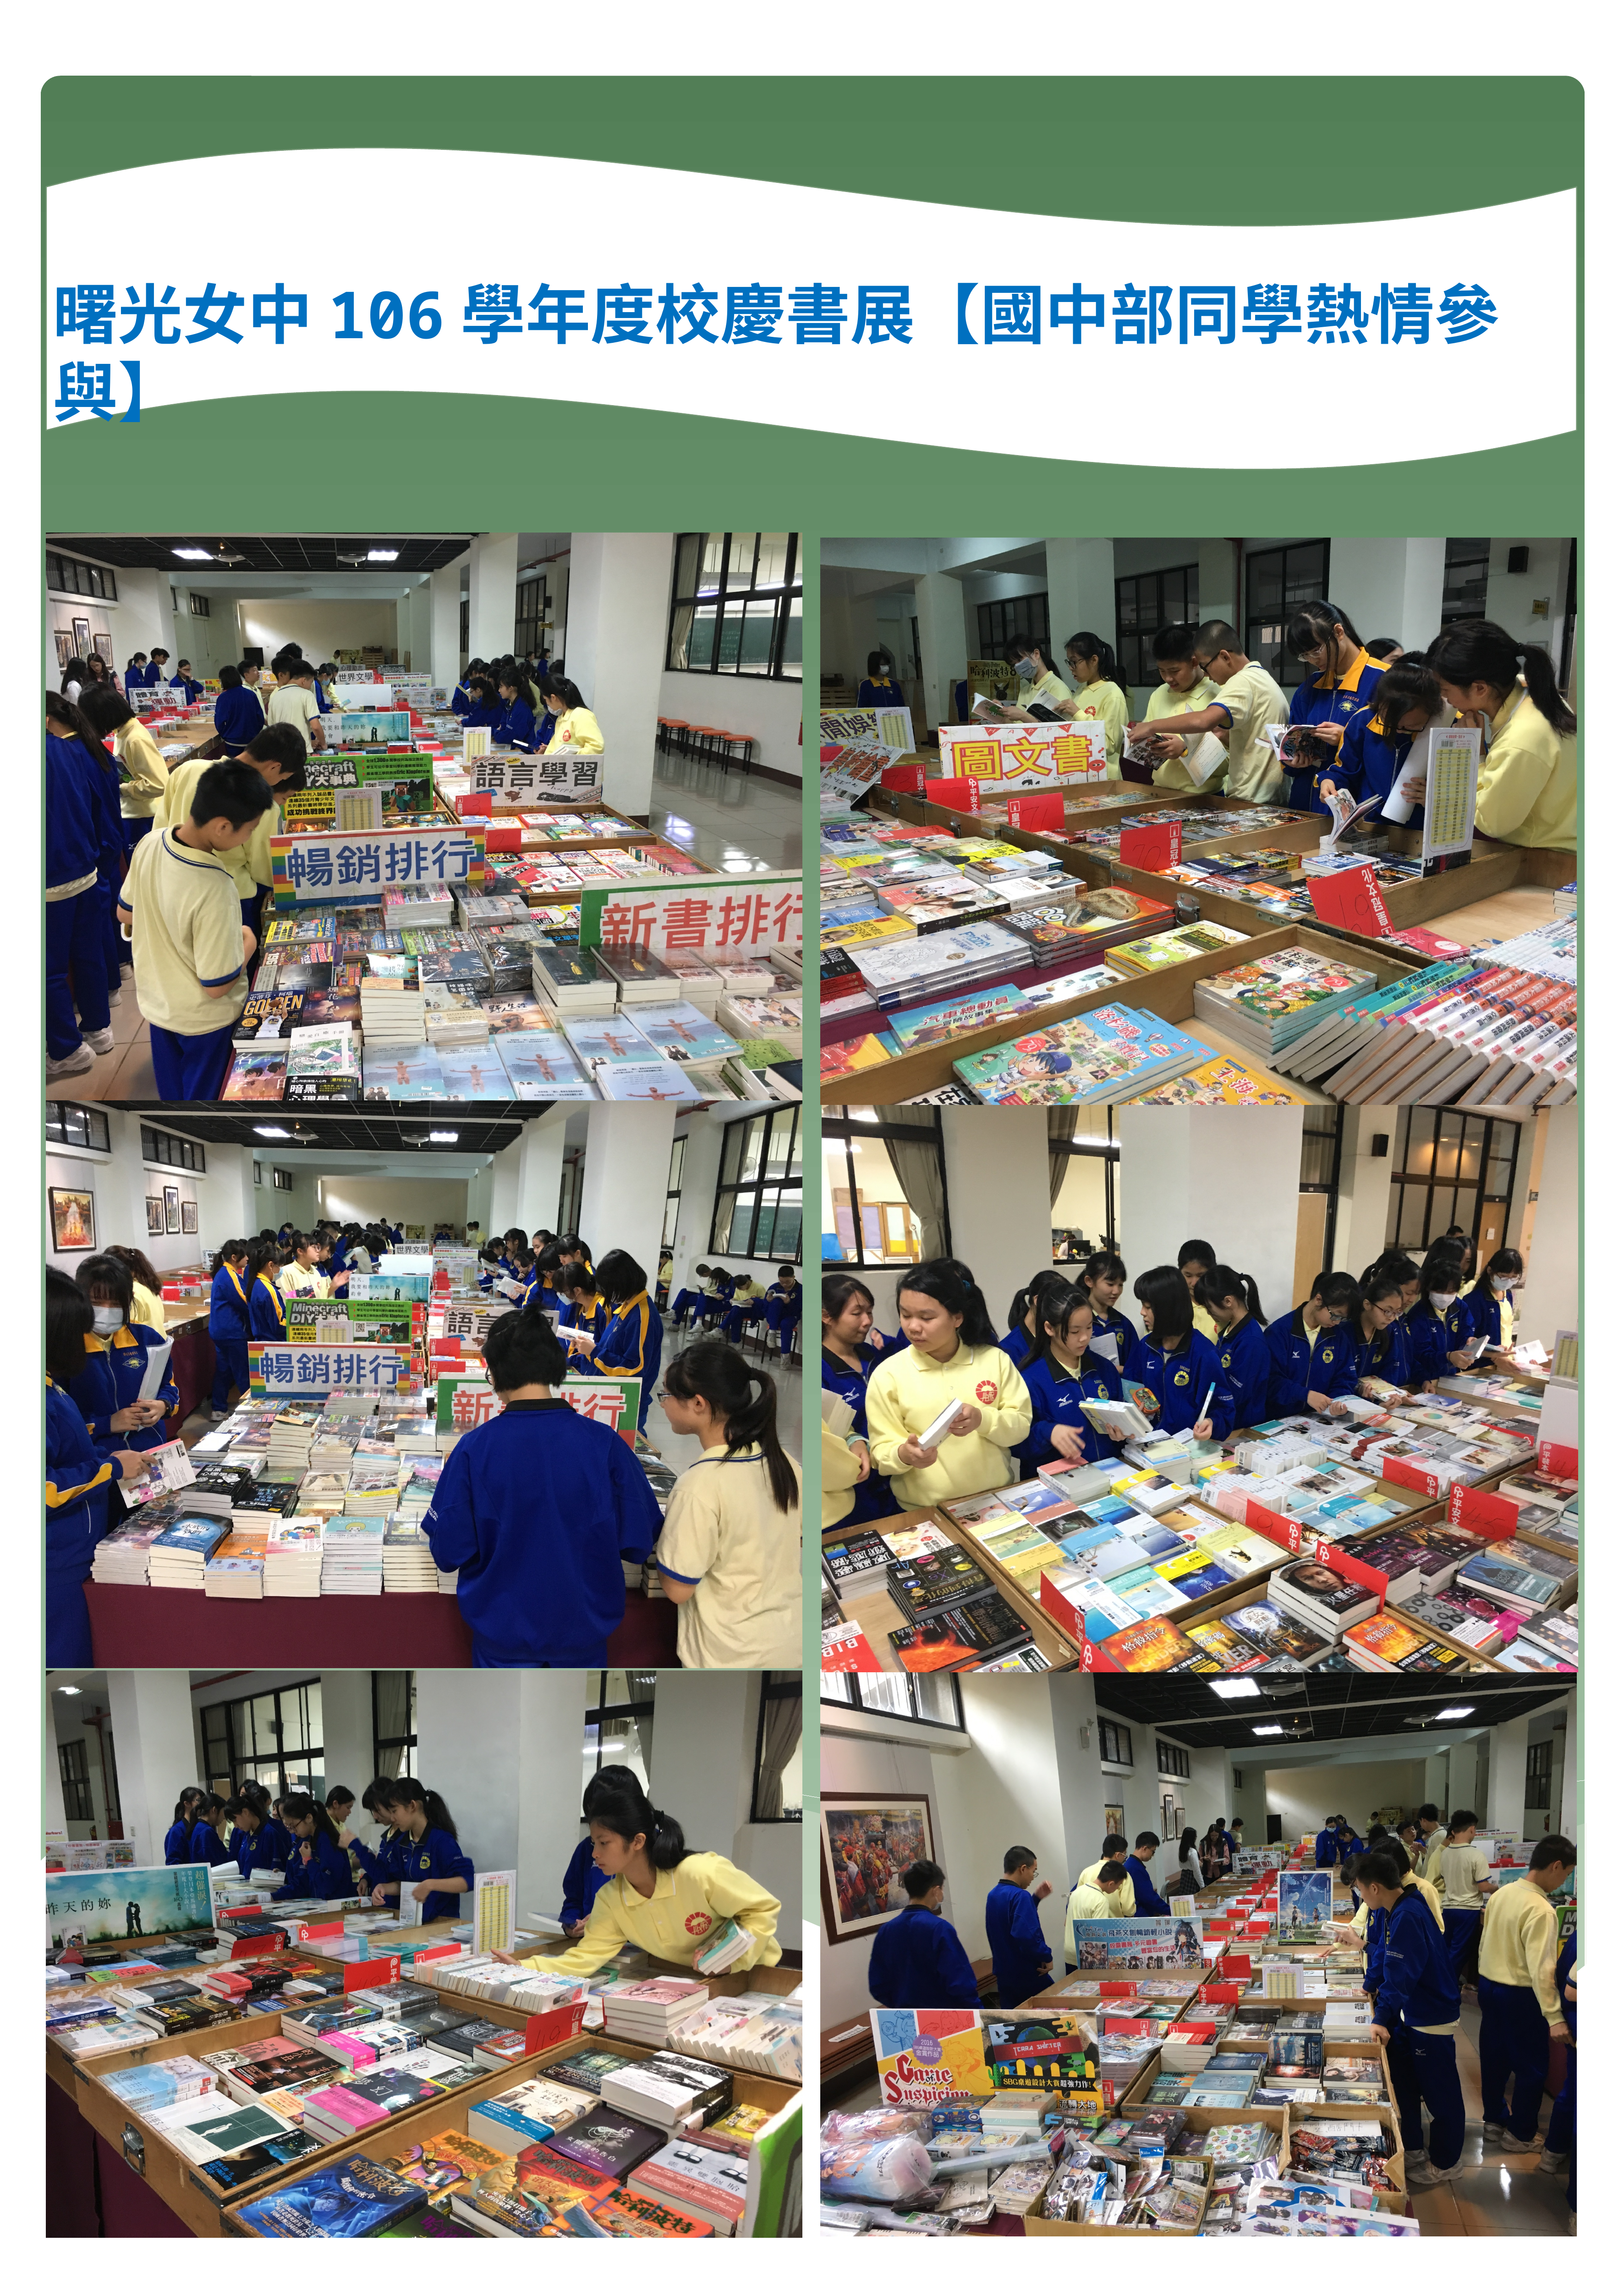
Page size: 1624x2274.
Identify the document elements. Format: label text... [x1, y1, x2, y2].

text_box [45, 147, 1577, 431]
picture [46, 1670, 803, 2238]
picture [820, 538, 1578, 2237]
text_box 曙光女中106學年度校慶書展【國中部同學熱情參與】 [46, 270, 1577, 433]
picture [46, 533, 803, 1668]
text_box [827, 433, 1569, 470]
